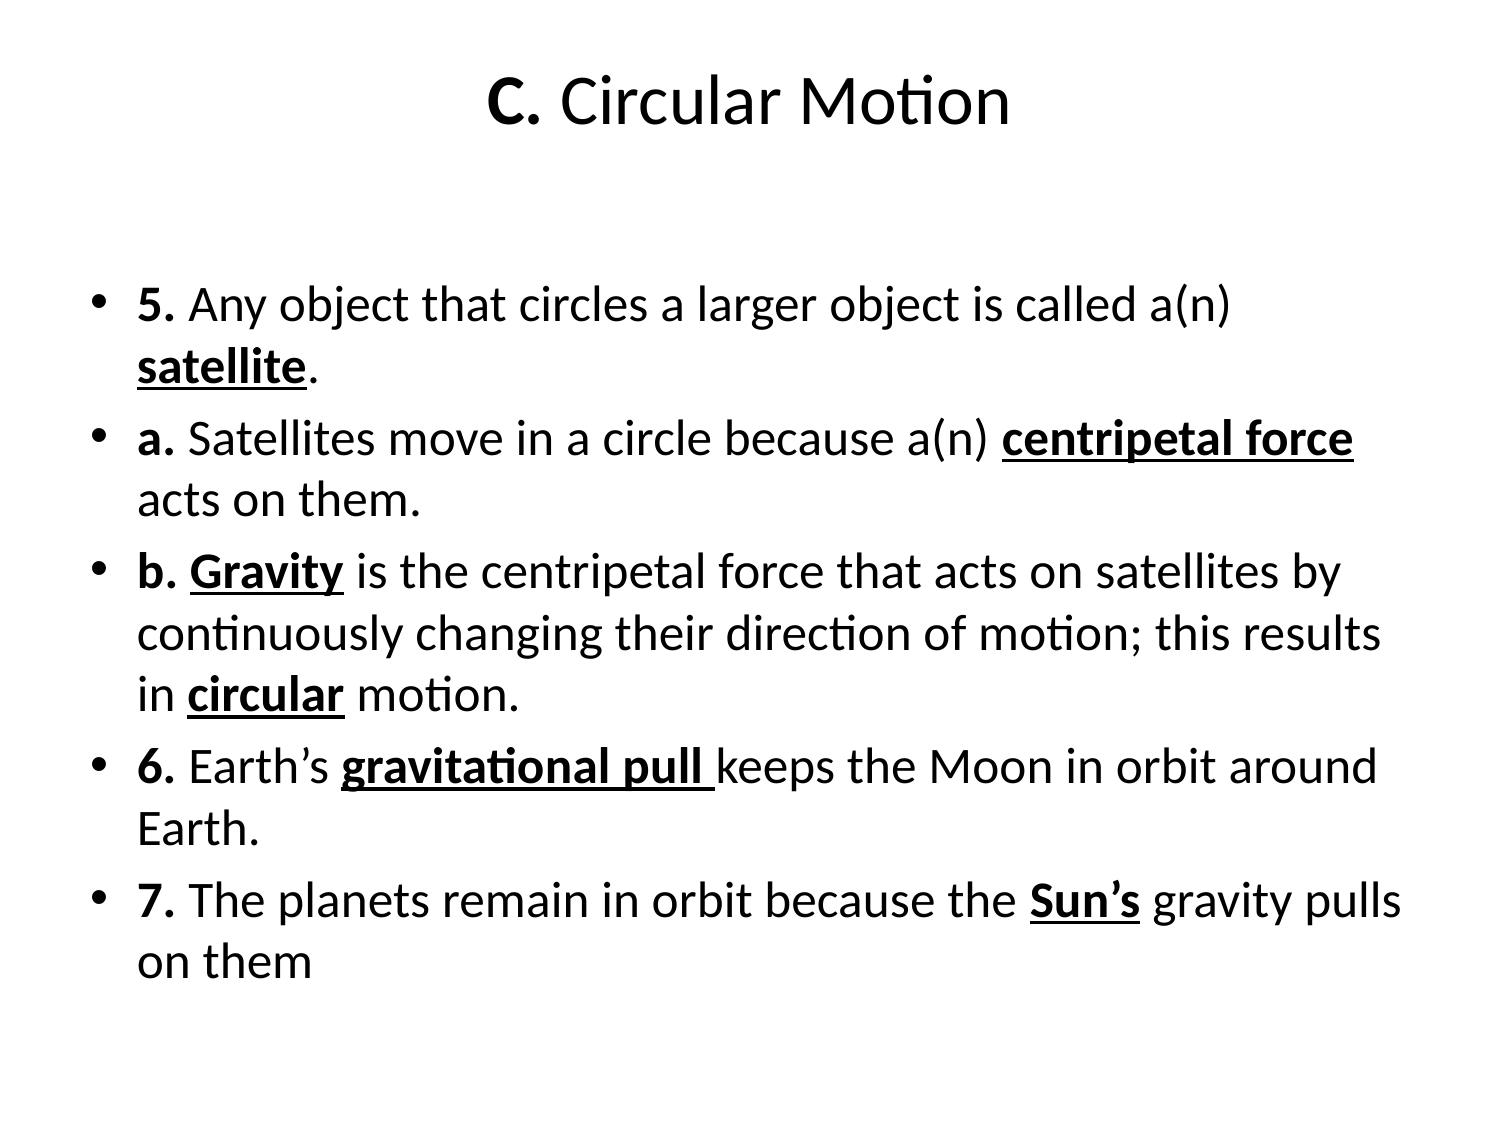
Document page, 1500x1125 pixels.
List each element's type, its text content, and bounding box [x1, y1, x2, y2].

title C. Circular Motion [75, 45, 1425, 233]
list 5. Any object that circles a larger object is called a(n) satellite. a. Satellites move in a circle because a(n) centripetal force acts on them. b. Gravity is the centripetal force that acts on satellites by continuously changing their direction of motion; this results in circular motion. 6. Earth’s gravitational pull keeps the Moon in orbit around Earth. 7. The planets remain in orbit because the Sun’s gravity pulls on them [75, 262, 1425, 1005]
